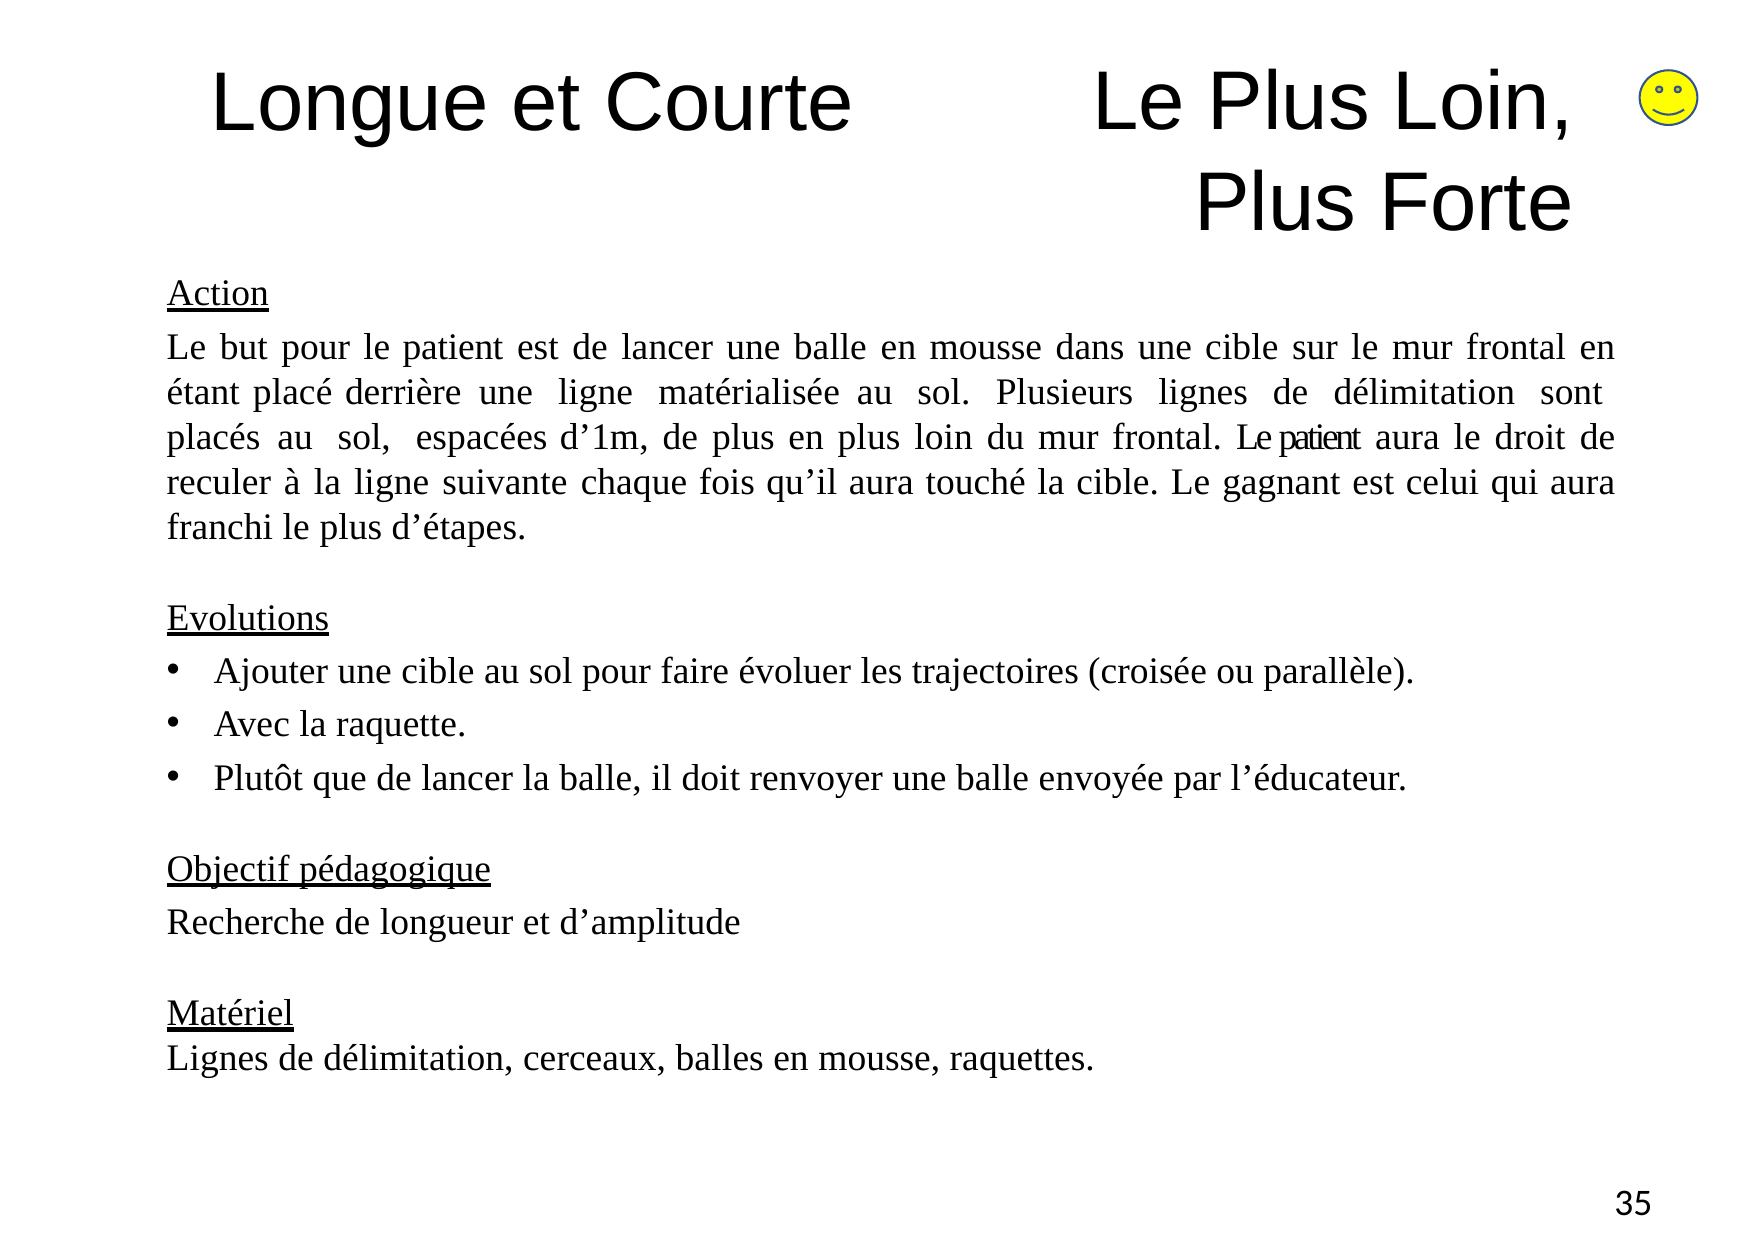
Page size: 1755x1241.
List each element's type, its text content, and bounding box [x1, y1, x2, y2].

text_box Action Le but pour le patient est de lancer une balle en mousse dans une cible sur le mur frontal en étant placé derrière une ligne matérialisée au sol. Plusieurs lignes de délimitation sont placés au sol, espacées d’1m, de plus en plus loin du mur frontal. Le patient aura le droit de reculer à la ligne suivante chaque fois qu’il aura touché la cible. Le gagnant est celui qui aura franchi le plus d’étapes. Evolutions Ajouter une cible au sol pour faire évoluer les trajectoires (croisée ou parallèle). Avec la raquette. Plutôt que de lancer la balle, il doit renvoyer une balle envoyée par l’éducateur. Objectif pédagogique Recherche de longueur et d’amplitude Matériel Lignes de délimitation, cerceaux, balles en mousse, raquettes. [164, 268, 1616, 1078]
text_box 35 [1539, 1170, 1728, 1230]
title Longue et Courte [182, 0, 1573, 201]
text_box Le Plus Loin, Plus Forte [1027, 46, 1574, 247]
text_box [1638, 69, 1699, 126]
